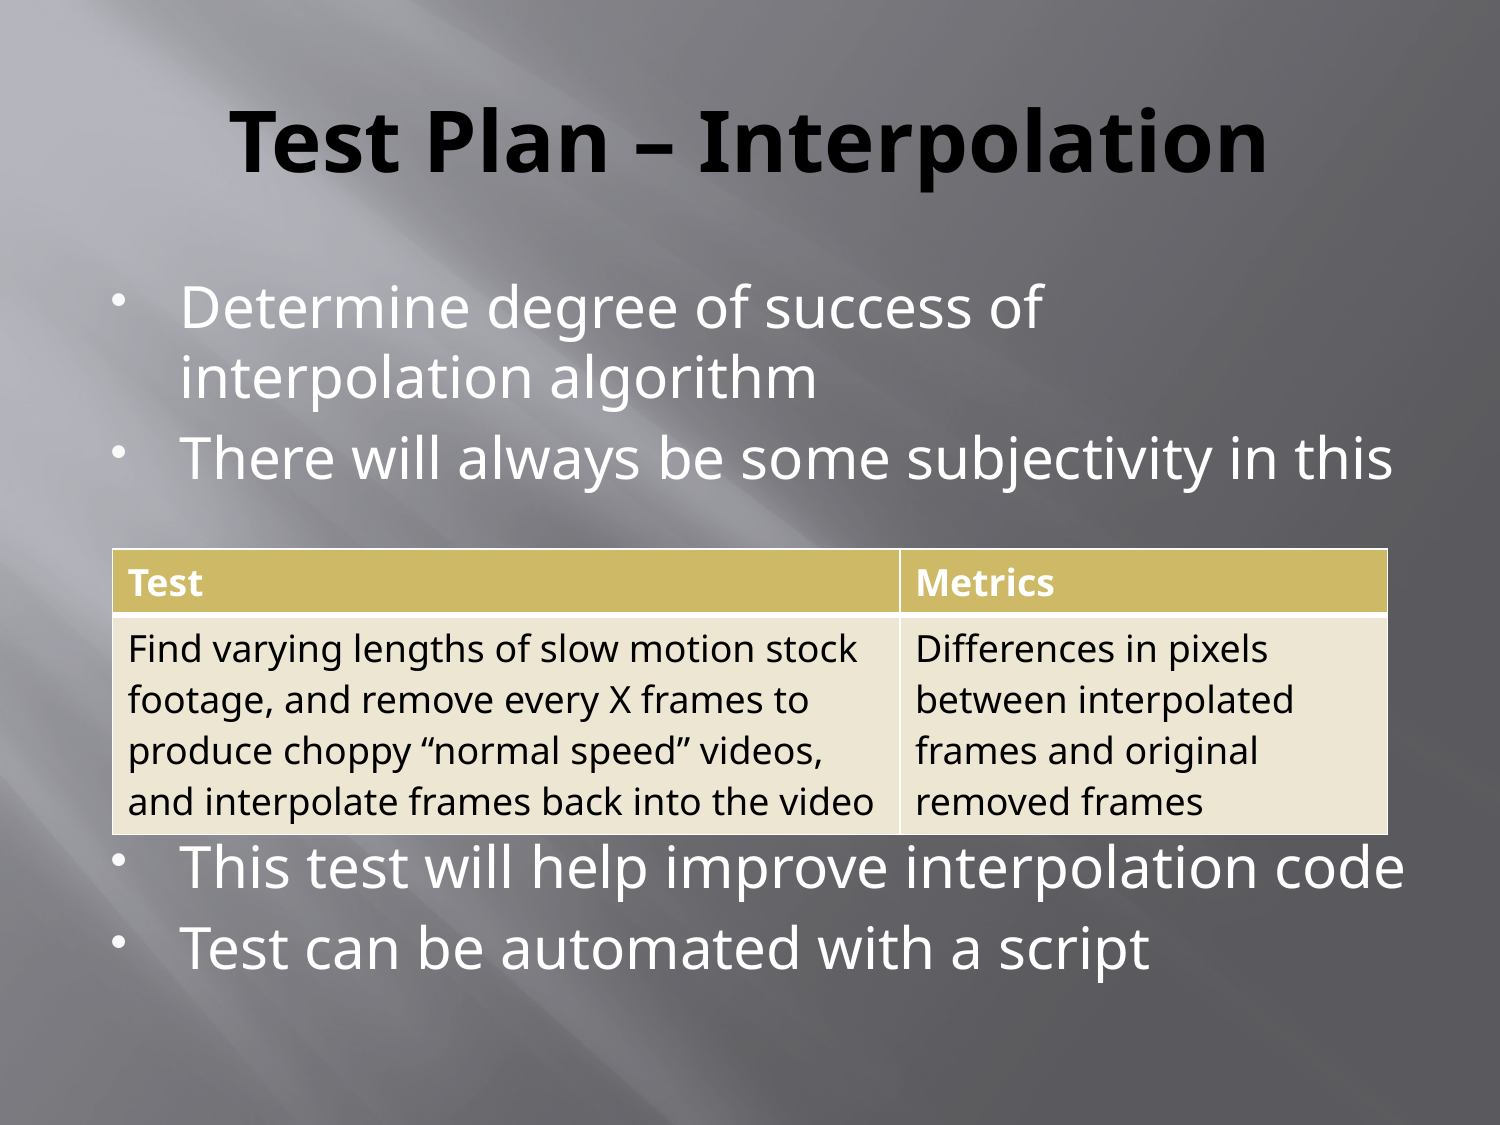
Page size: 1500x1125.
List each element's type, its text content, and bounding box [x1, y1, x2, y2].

table_header Metrics [901, 550, 1387, 612]
list Determine degree of success of interpolation algorithm There will always be some subjectivity in this This test will help improve interpolation code Test can be automated with a script [75, 262, 1425, 1035]
table_cell Find varying lengths of slow motion stock footage, and remove every X frames to produce choppy “normal speed” videos, and interpolate frames back into the video [113, 618, 899, 834]
title Test Plan – Interpolation [75, 45, 1425, 233]
table_header Test [113, 550, 899, 612]
table_cell Differences in pixels between interpolated frames and original removed frames [901, 618, 1387, 834]
